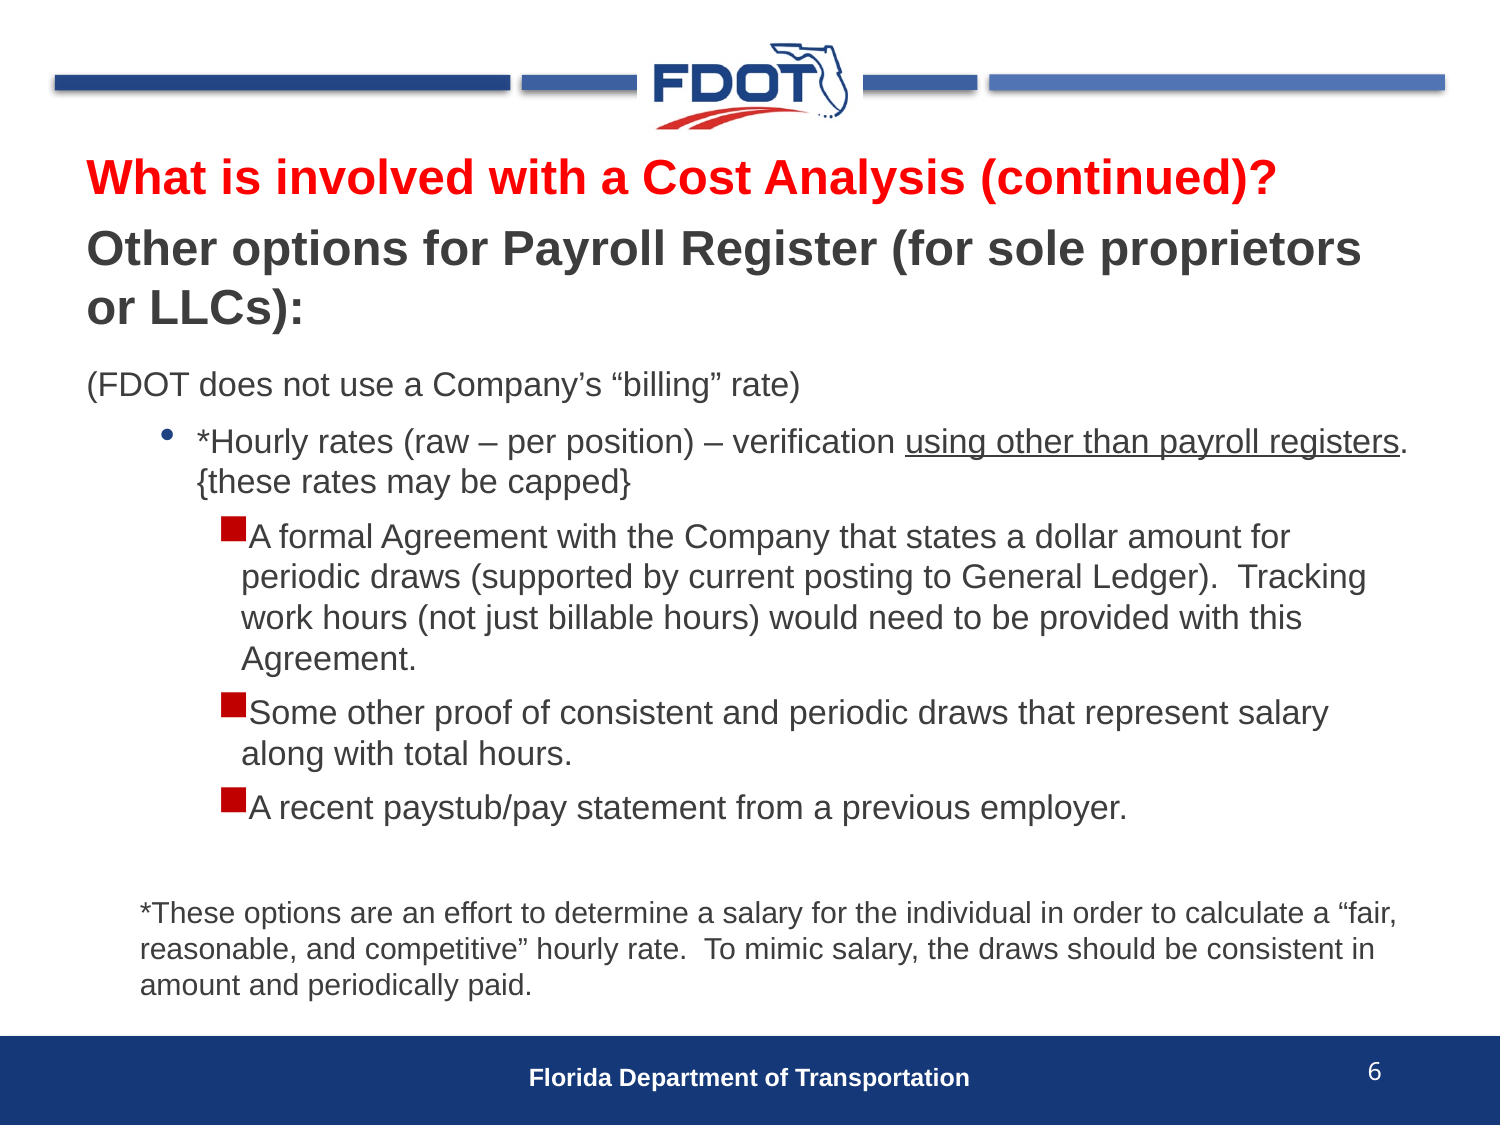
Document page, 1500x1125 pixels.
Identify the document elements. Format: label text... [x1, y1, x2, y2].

slide_number 6 [1059, 1042, 1397, 1103]
picture [637, 34, 863, 137]
list What is involved with a Cost Analysis (continued)? Other options for Payroll Register (for sole proprietors or LLCs): (FDOT does not use a Company’s “billing” rate) *Hourly rates (raw – per position) – verification using other than payroll registers. {these rates may be capped} A formal Agreement with the Company that states a dollar amount for periodic draws (supported by current posting to General Ledger). Tracking work hours (not just billable hours) would need to be provided with this Agreement. Some other proof of consistent and periodic draws that represent salary along with total hours. A recent paystub/pay statement from a previous employer. *These options are an effort to determine a salary for the individual in order to calculate a “fair, reasonable, and competitive” hourly rate. To mimic salary, the draws should be consistent in amount and periodically paid. [71, 137, 1429, 1013]
